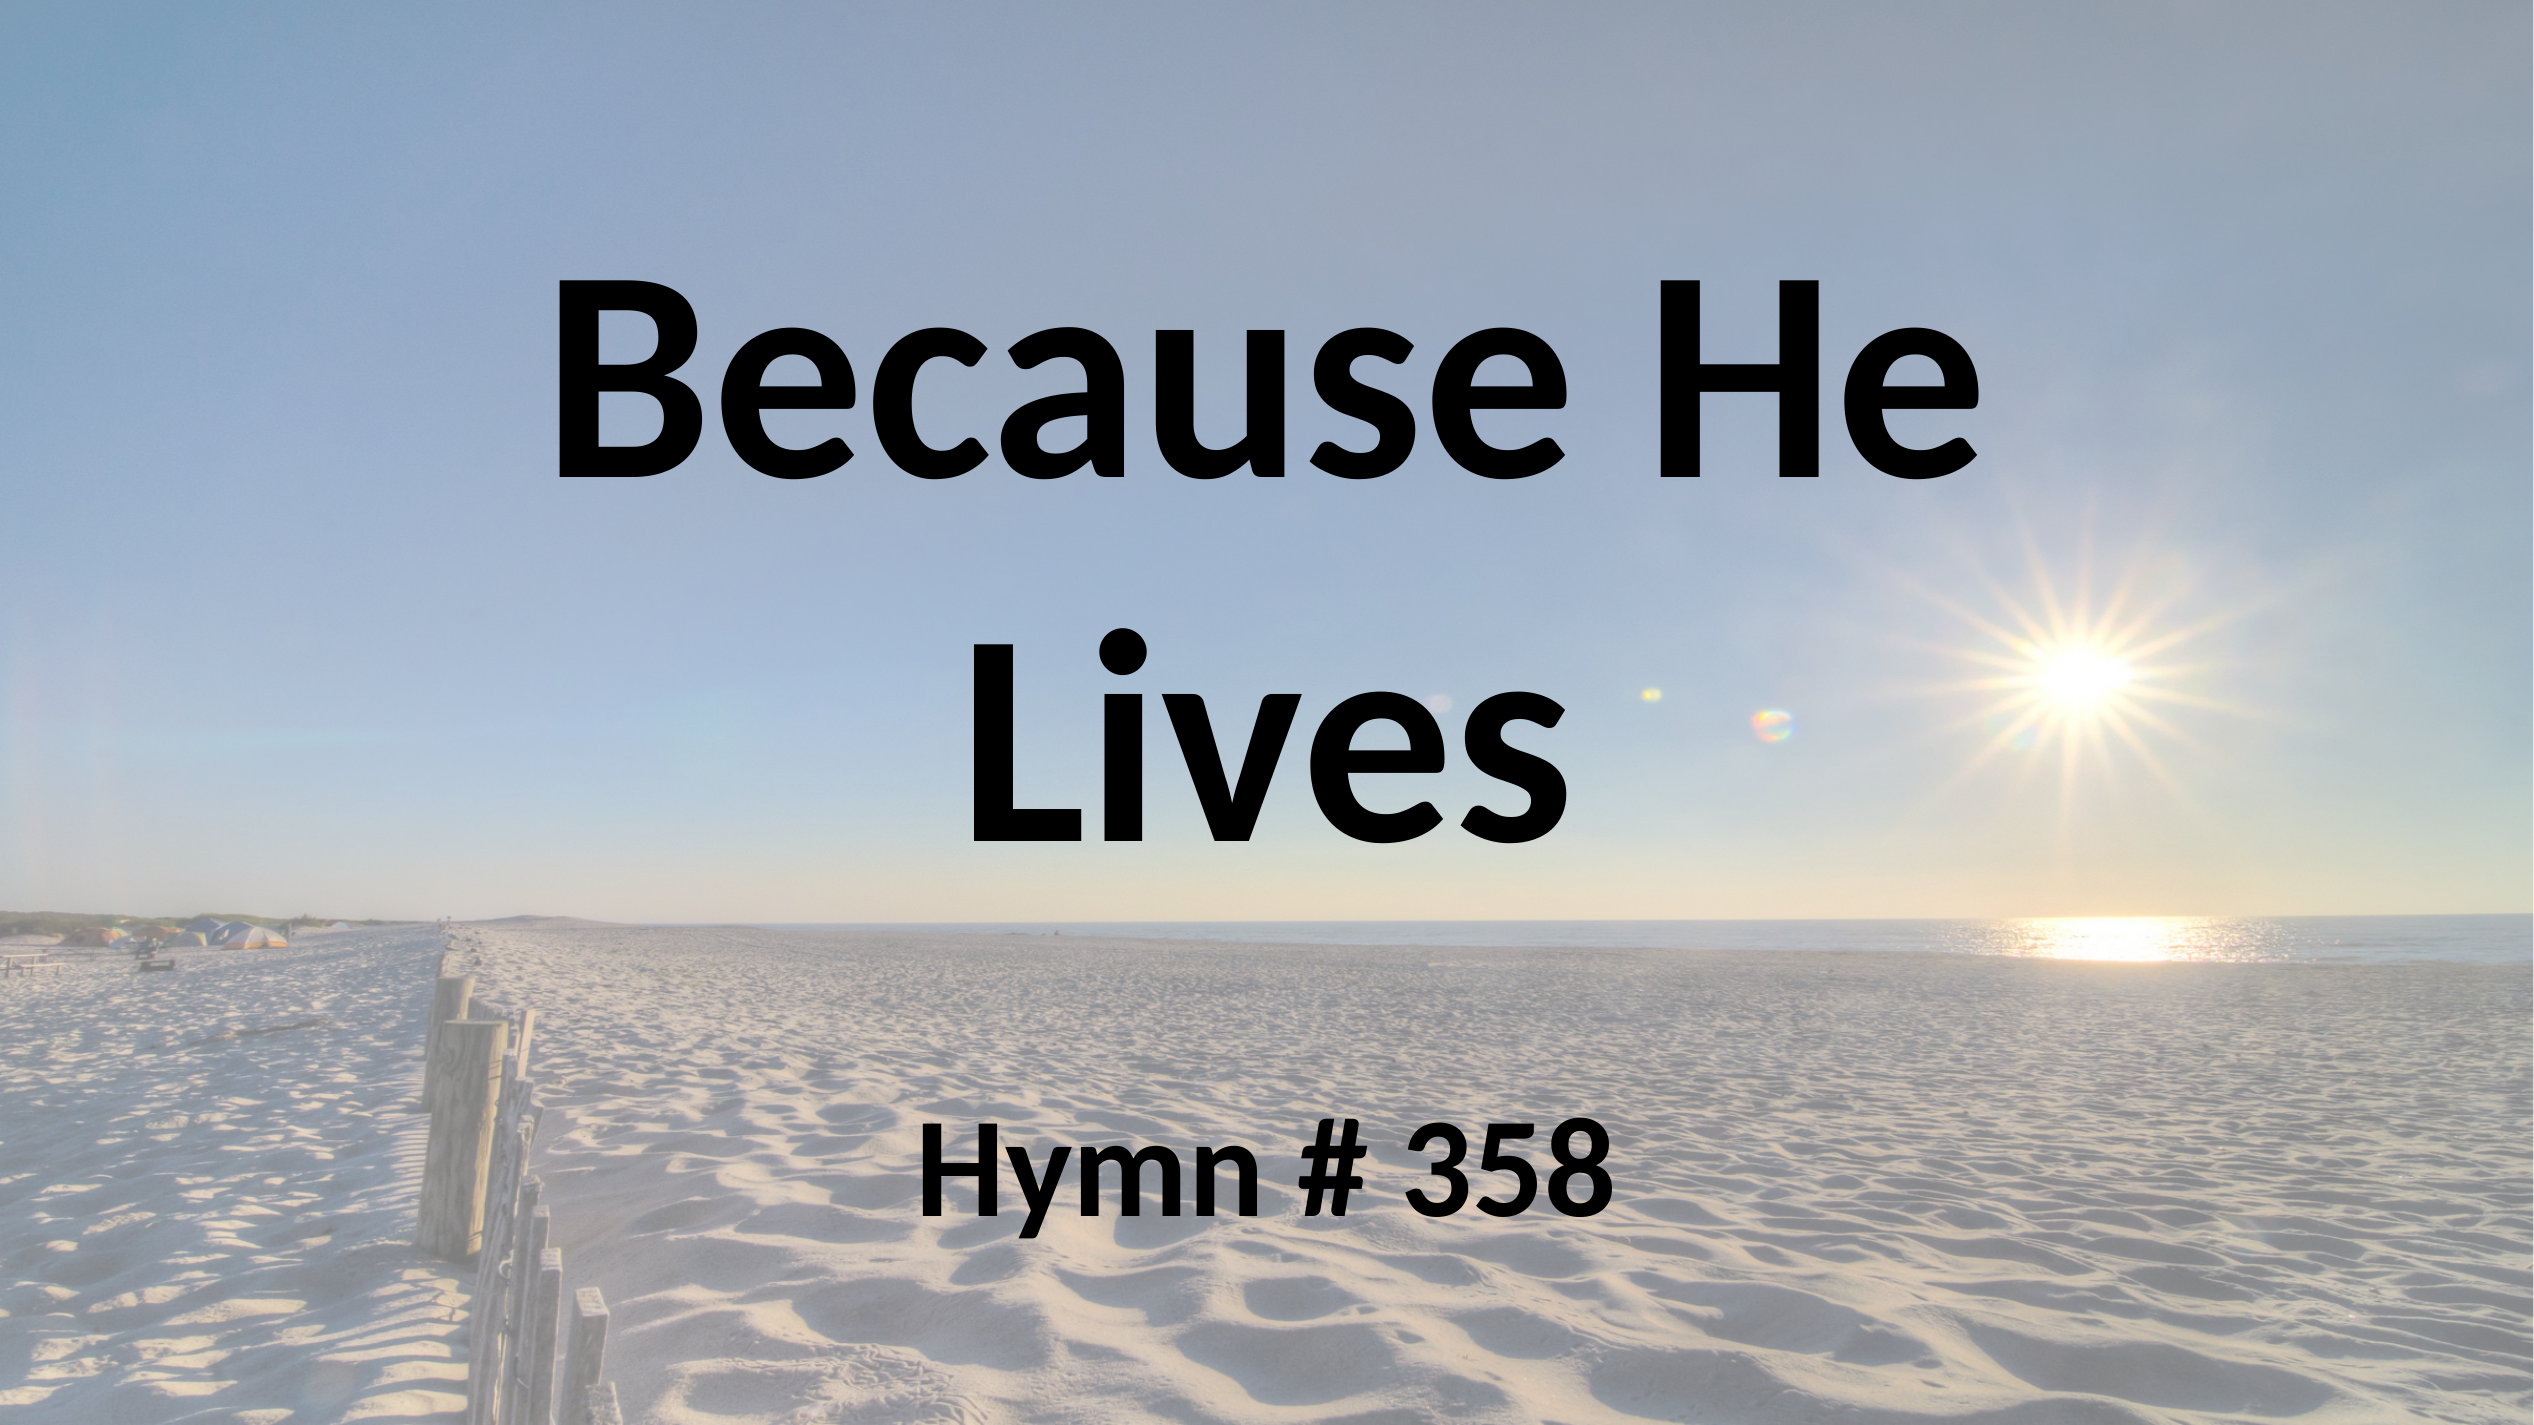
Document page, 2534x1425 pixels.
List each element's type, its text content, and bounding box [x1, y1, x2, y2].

title Because He Lives Hymn # 358 [411, 57, 2122, 1362]
